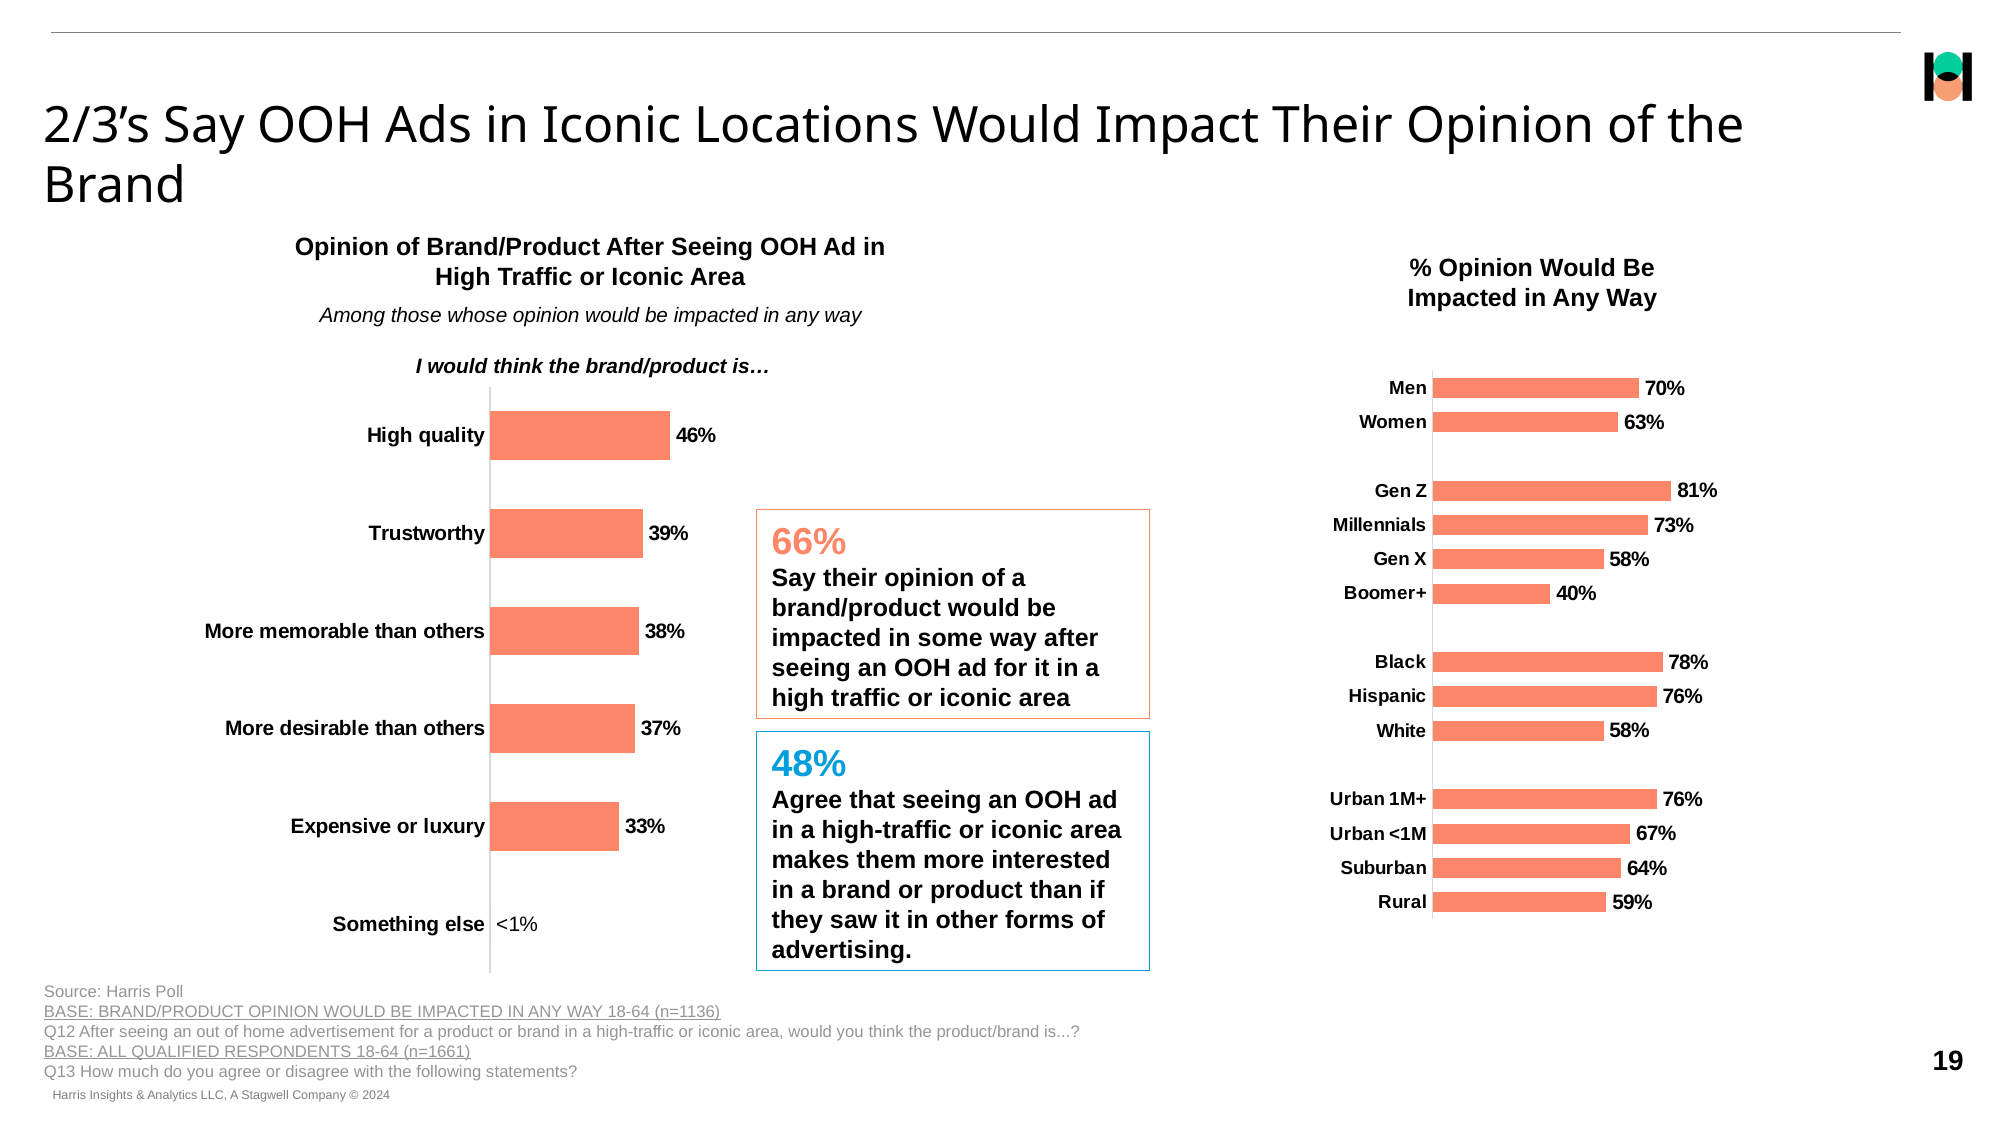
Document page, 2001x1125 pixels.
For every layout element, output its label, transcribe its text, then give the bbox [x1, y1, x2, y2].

chart [1149, 347, 1754, 936]
picture [1924, 51, 1973, 101]
text_box Opinion of Brand/Product After Seeing OOH Ad in High Traffic or Iconic Area [271, 223, 910, 293]
text_box 48% Agree that seeing an OOH ad in a high-traffic or iconic area makes them more interested in a brand or product than if they saw it in other forms of advertising. [926, 731, 1150, 971]
text_box % Opinion Would Be Impacted in Any Way [1351, 243, 1714, 319]
text_box Source: Harris Poll BASE: BRAND/PRODUCT OPINION WOULD BE IMPACTED IN ANY WAY 18-64 (n=1136) Q12 After seeing an out of home advertisement for a product or brand in a high-traffic or iconic area, would you think the product/brand is...? BASE: ALL QUALIFIED RESPONDENTS 18-64 (n=1661) Q13 How much do you agree or disagree with the following statements? [29, 973, 1547, 1108]
chart [150, 385, 922, 974]
title 2/3’s Say OOH Ads in Iconic Locations Would Impact Their Opinion of the Brand [29, 84, 1900, 157]
text_box Among those whose opinion would be impacted in any way [149, 293, 1032, 334]
text_box I would think the brand/product is… [152, 345, 1035, 386]
text_box 66% Say their opinion of a brand/product would be impacted in some way after seeing an OOH ad for it in a high traffic or iconic area [926, 509, 1144, 719]
